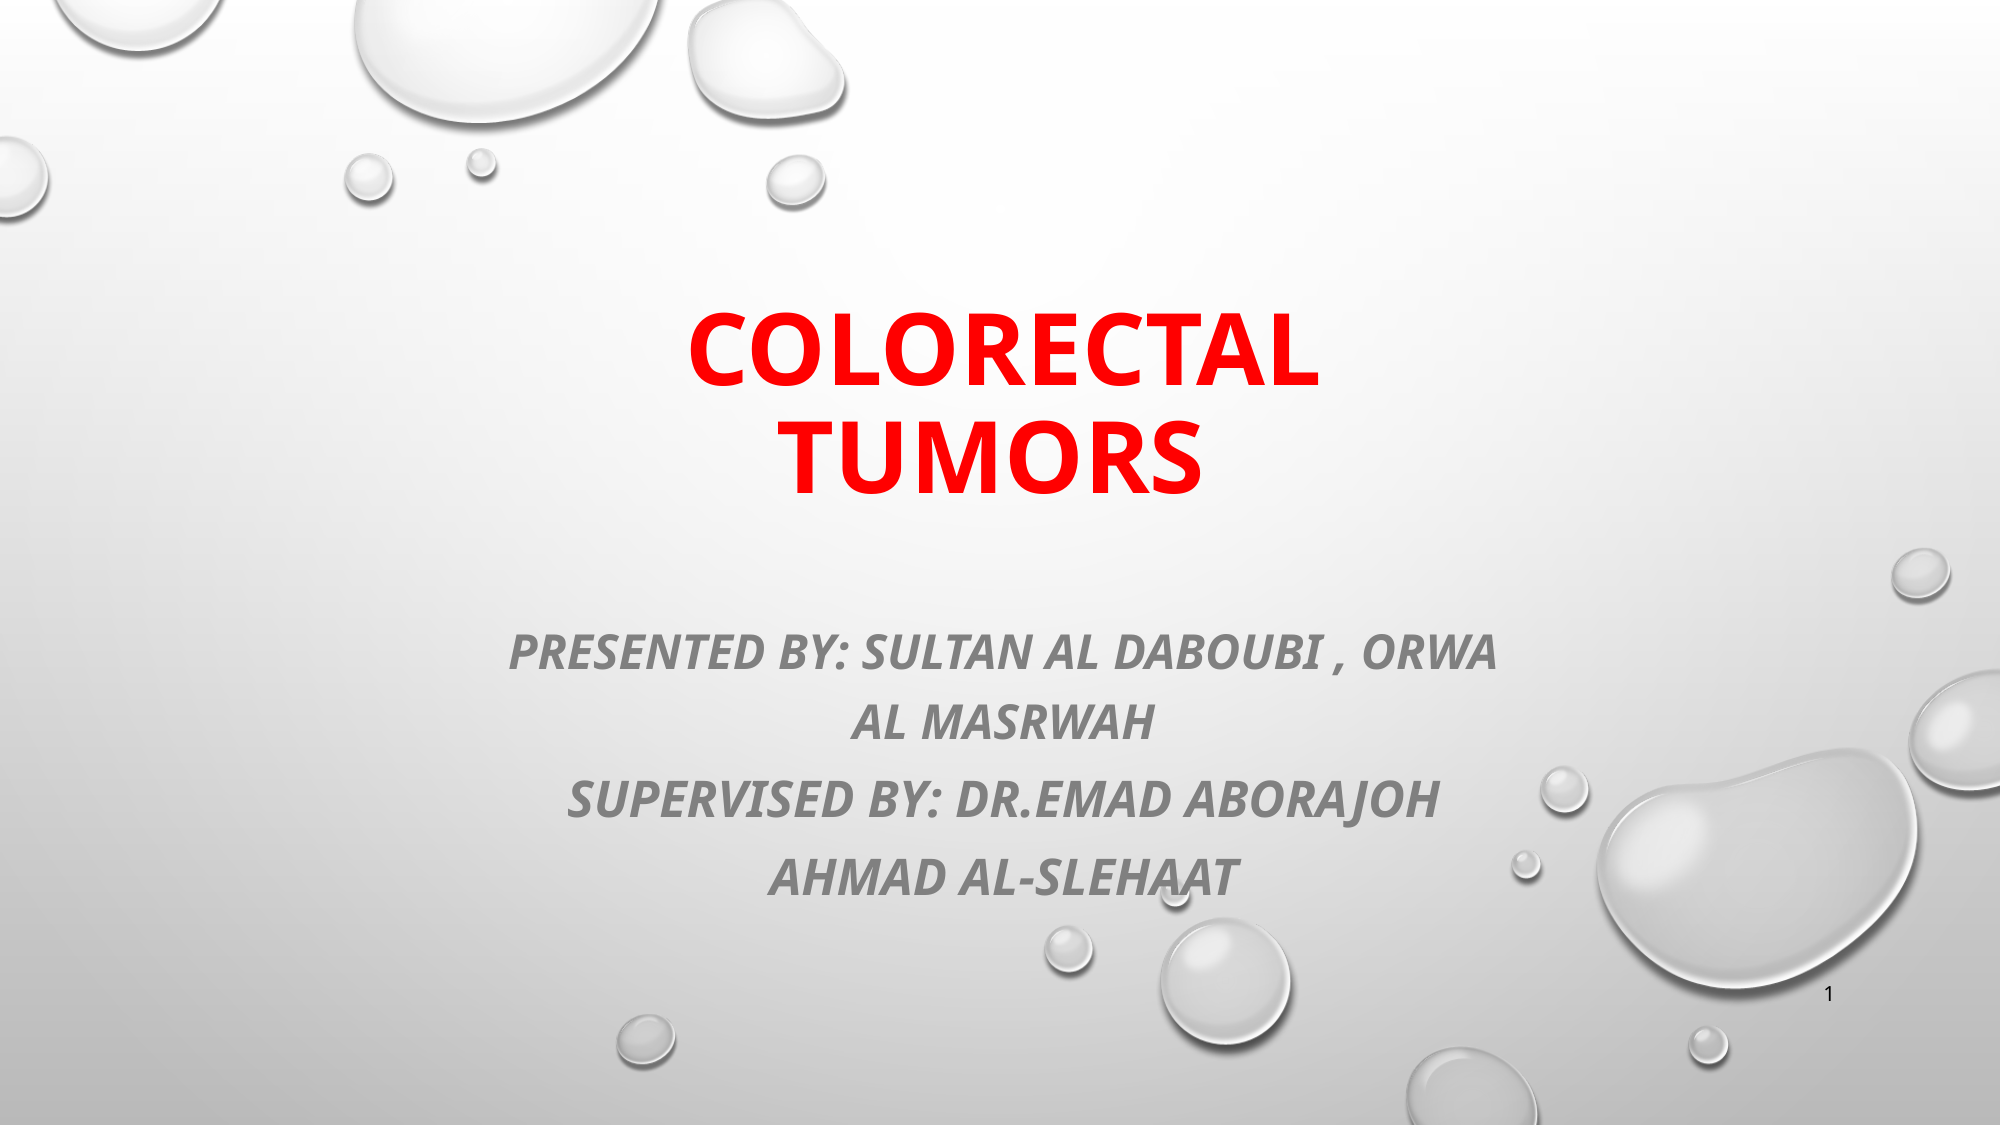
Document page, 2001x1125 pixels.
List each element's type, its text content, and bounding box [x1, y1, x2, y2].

subtitle Presented by: Sultan al daboubi , orwa al masrwah Supervised by: Dr.Emad Aborajoh Ahmad al-slehaat [490, 602, 1518, 933]
picture [0, 0, 2000, 1125]
title Colorectal tumors [472, 222, 1536, 523]
slide_number 1 [1724, 965, 1851, 1025]
